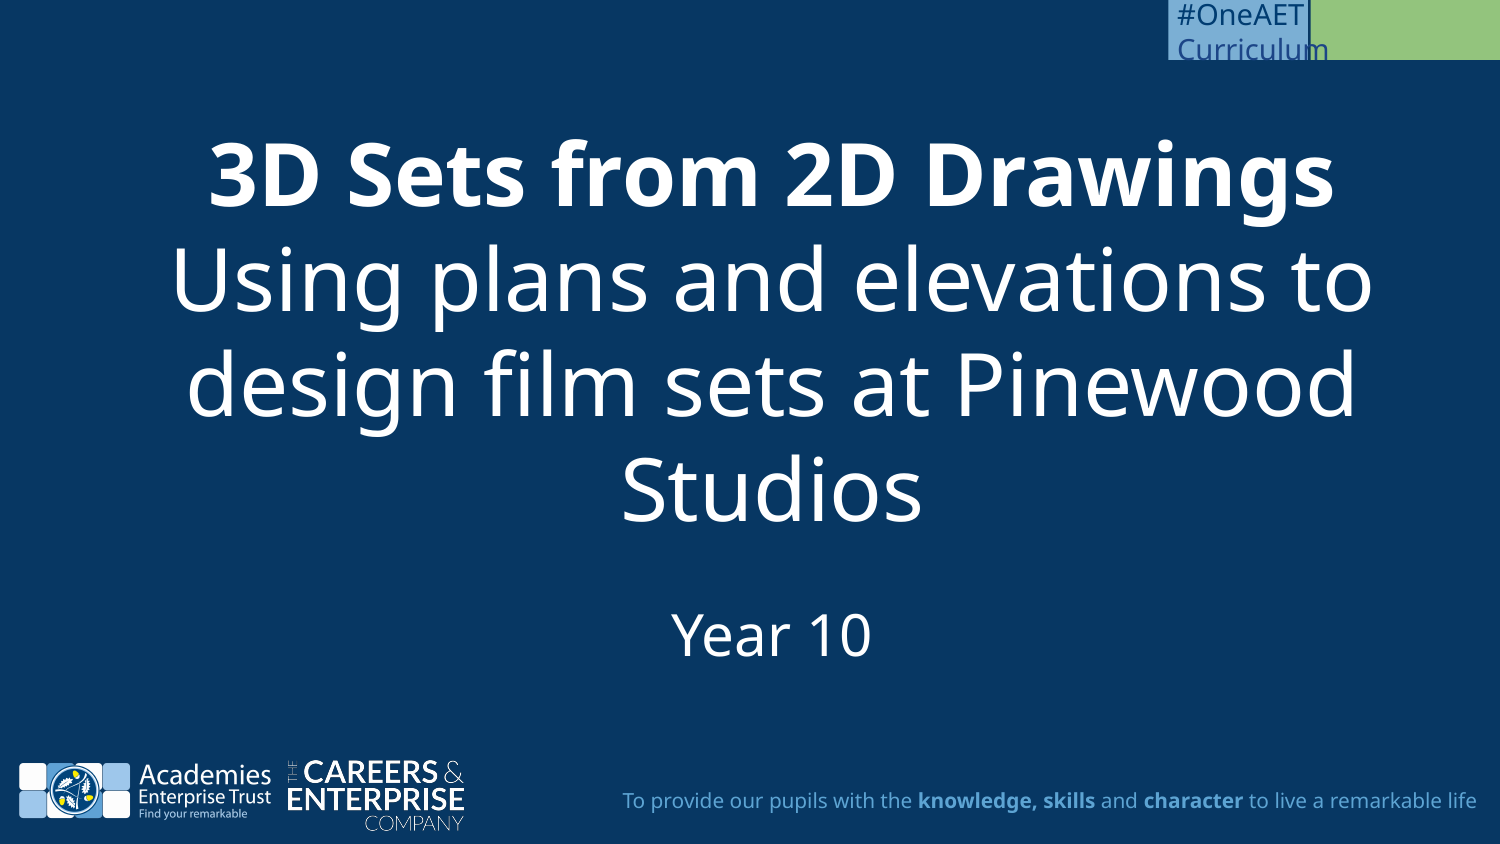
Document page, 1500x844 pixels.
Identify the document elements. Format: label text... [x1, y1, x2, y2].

title 3D Sets from 2D Drawings Using plans and elevations to design film sets at Pinewood Studios [98, 416, 1447, 554]
subtitle Year 10 [98, 583, 1447, 655]
picture [287, 759, 464, 832]
picture [12, 756, 278, 827]
